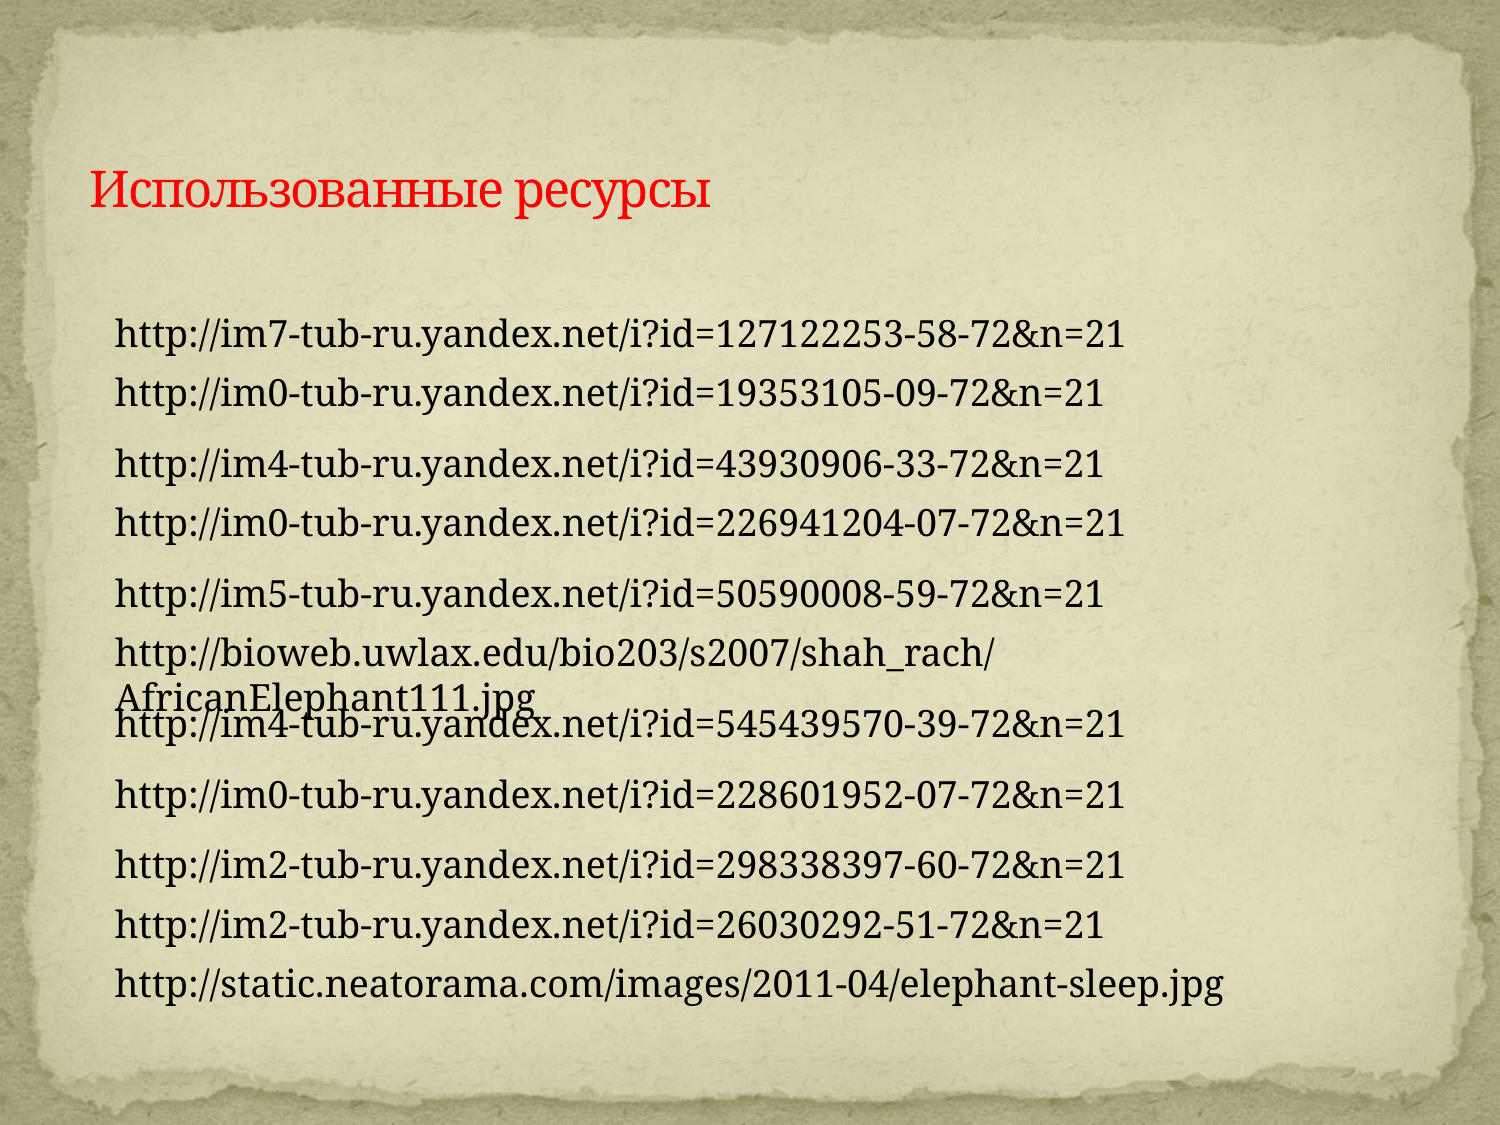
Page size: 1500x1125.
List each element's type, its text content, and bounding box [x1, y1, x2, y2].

text_box http://im5-tub-ru.yandex.net/i?id=50590008-59-72&n=21 [100, 562, 1341, 621]
text_box http://bioweb.uwlax.edu/bio203/s2007/shah_rach/AfricanElephant111.jpg [100, 621, 1412, 727]
text_box http://im2-tub-ru.yandex.net/i?id=298338397-60-72&n=21 [100, 834, 1329, 894]
title Использованные ресурсы [74, 24, 1425, 225]
text_box http://im2-tub-ru.yandex.net/i?id=26030292-51-72&n=21 [100, 893, 1282, 952]
text_box http://im4-tub-ru.yandex.net/i?id=545439570-39-72&n=21 [100, 692, 1365, 753]
text_box http://im7-tub-ru.yandex.net/i?id=127122253-58-72&n=21 [100, 302, 1270, 361]
text_box http://im0-tub-ru.yandex.net/i?id=19353105-09-72&n=21 [100, 361, 1317, 422]
text_box http://im4-tub-ru.yandex.net/i?id=43930906-33-72&n=21 [100, 432, 1500, 493]
text_box http://im0-tub-ru.yandex.net/i?id=228601952-07-72&n=21 [100, 763, 1412, 823]
text_box http://im0-tub-ru.yandex.net/i?id=226941204-07-72&n=21 [100, 491, 1365, 552]
text_box http://static.neatorama.com/images/2011-04/elephant-sleep.jpg [100, 952, 1388, 1012]
